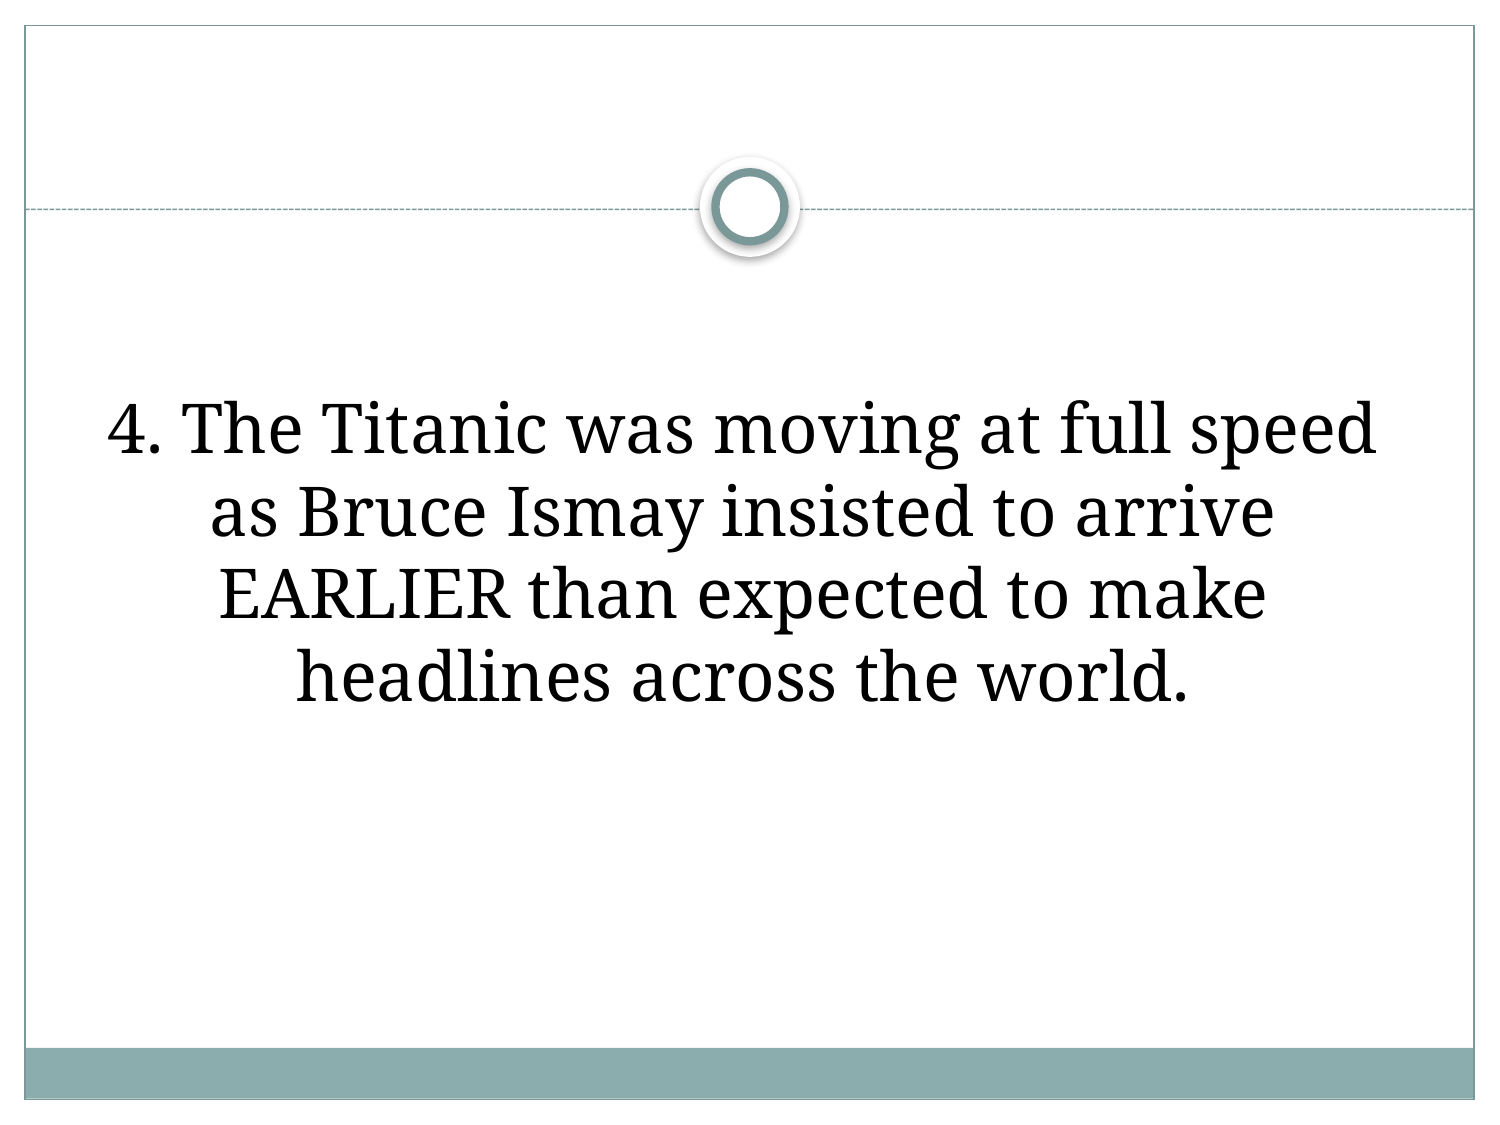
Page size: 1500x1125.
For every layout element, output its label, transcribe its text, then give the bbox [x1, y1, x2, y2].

title 4. The Titanic was moving at full speed as Bruce Ismay insisted to arrive EARLIER than expected to make headlines across the world. [50, 262, 1438, 723]
